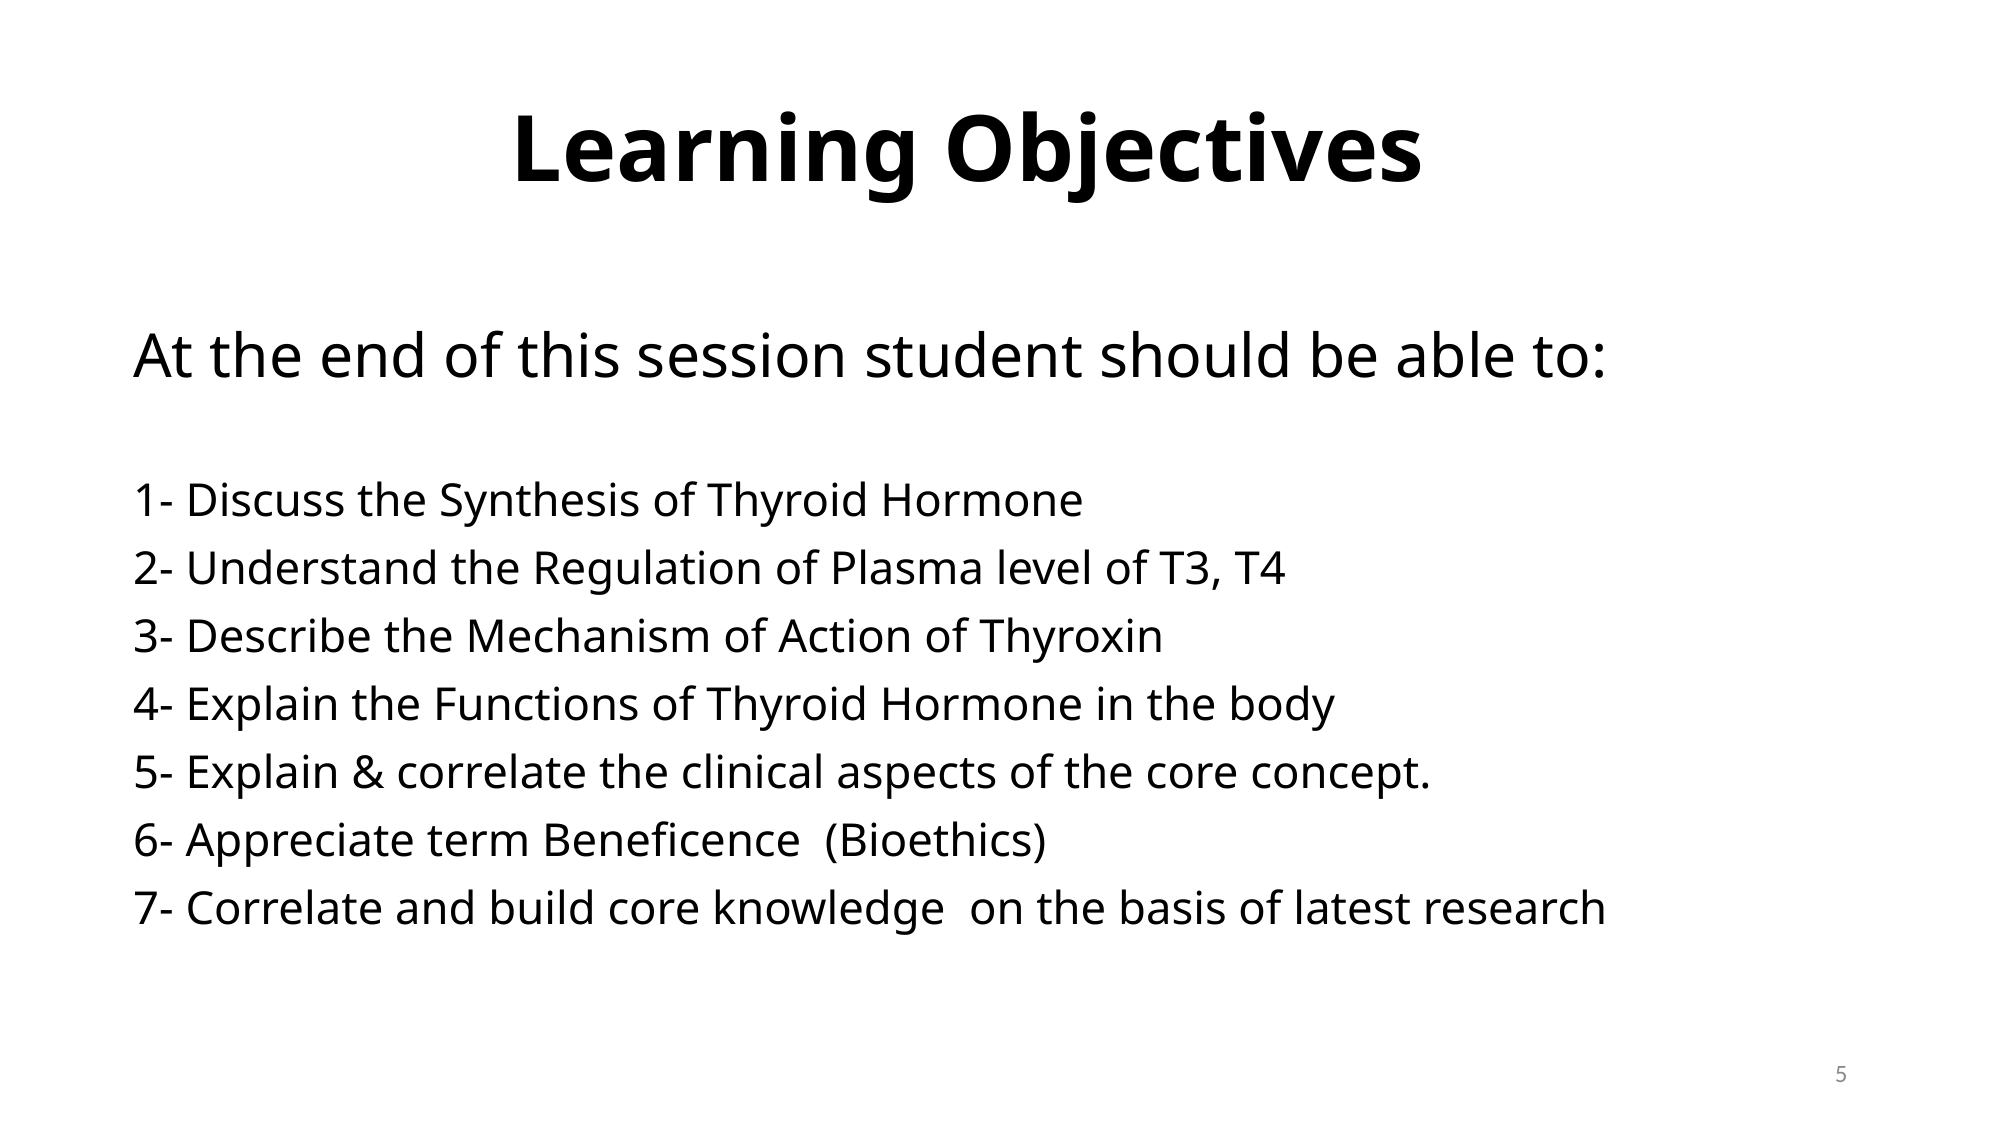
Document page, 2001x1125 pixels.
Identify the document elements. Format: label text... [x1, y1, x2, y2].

list At the end of this session student should be able to: 1- Discuss the Synthesis of Thyroid Hormone 2- Understand the Regulation of Plasma level of T3, T4 3- Describe the Mechanism of Action of Thyroxin 4- Explain the Functions of Thyroid Hormone in the body 5- Explain & correlate the clinical aspects of the core concept. 6- Appreciate term Beneficence (Bioethics) 7- Correlate and build core knowledge on the basis of latest research [118, 234, 1844, 949]
slide_number 5 [1412, 1042, 1863, 1103]
title Learning Objectives [105, 43, 1831, 261]
